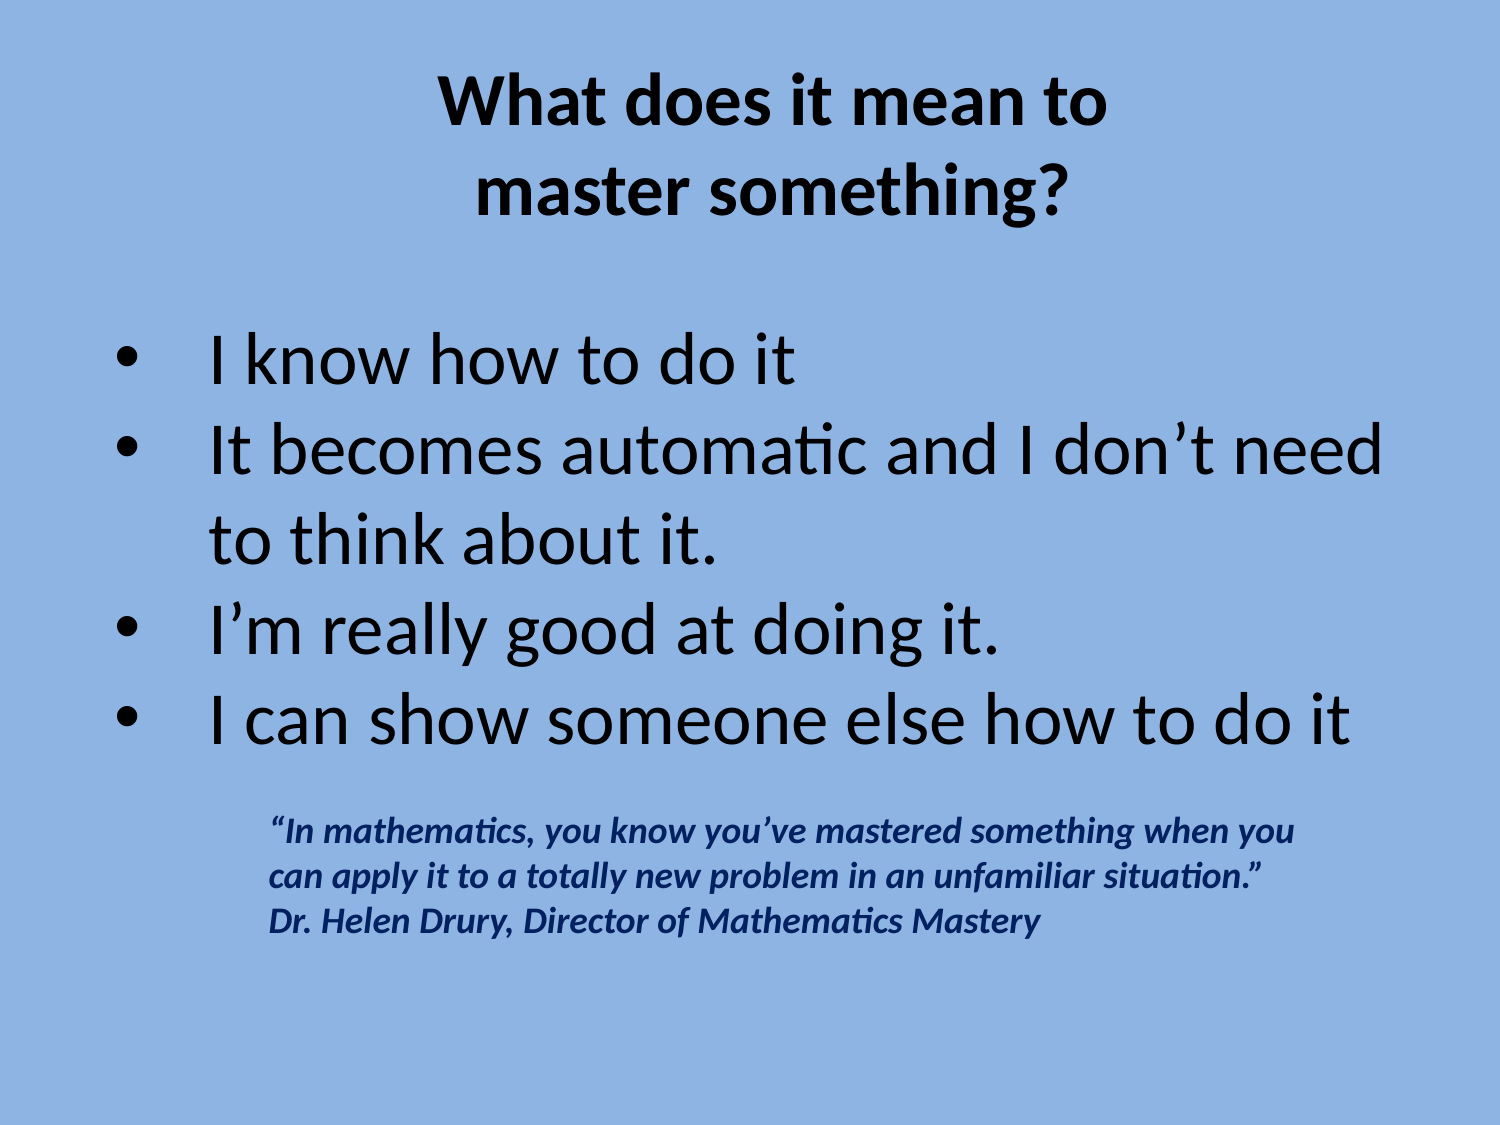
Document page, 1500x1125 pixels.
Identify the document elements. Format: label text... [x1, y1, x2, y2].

text_box I know how to do it It becomes automatic and I don’t need to think about it. I’m really good at doing it. I can show someone else how to do it [100, 302, 1447, 768]
text_box What does it mean to master something? [371, 42, 1176, 238]
text_box “In mathematics, you know you’ve mastered something when you can apply it to a totally new problem in an unfamiliar situation.” Dr. Helen Drury, Director of Mathematics Mastery [253, 798, 1329, 949]
